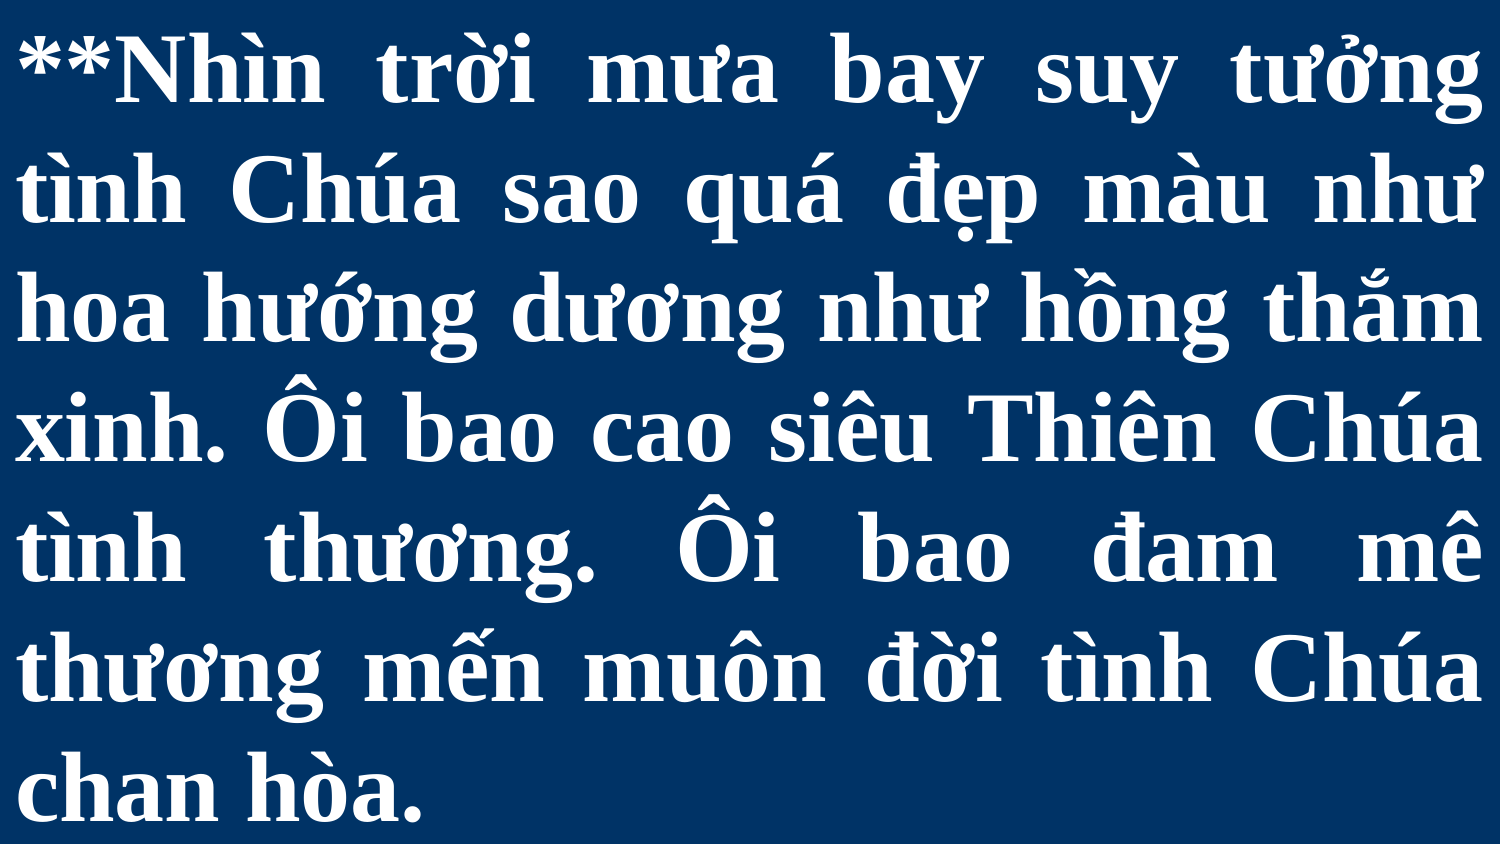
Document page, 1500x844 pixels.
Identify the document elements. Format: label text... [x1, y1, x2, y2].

title **Nhìn trời mưa bay suy tưởng tình Chúa sao quá đẹp màu như hoa hướng dương như hồng thắm xinh. Ôi bao cao siêu Thiên Chúa tình thương. Ôi bao đam mê thương mến muôn đời tình Chúa chan hòa. [0, 0, 1500, 844]
